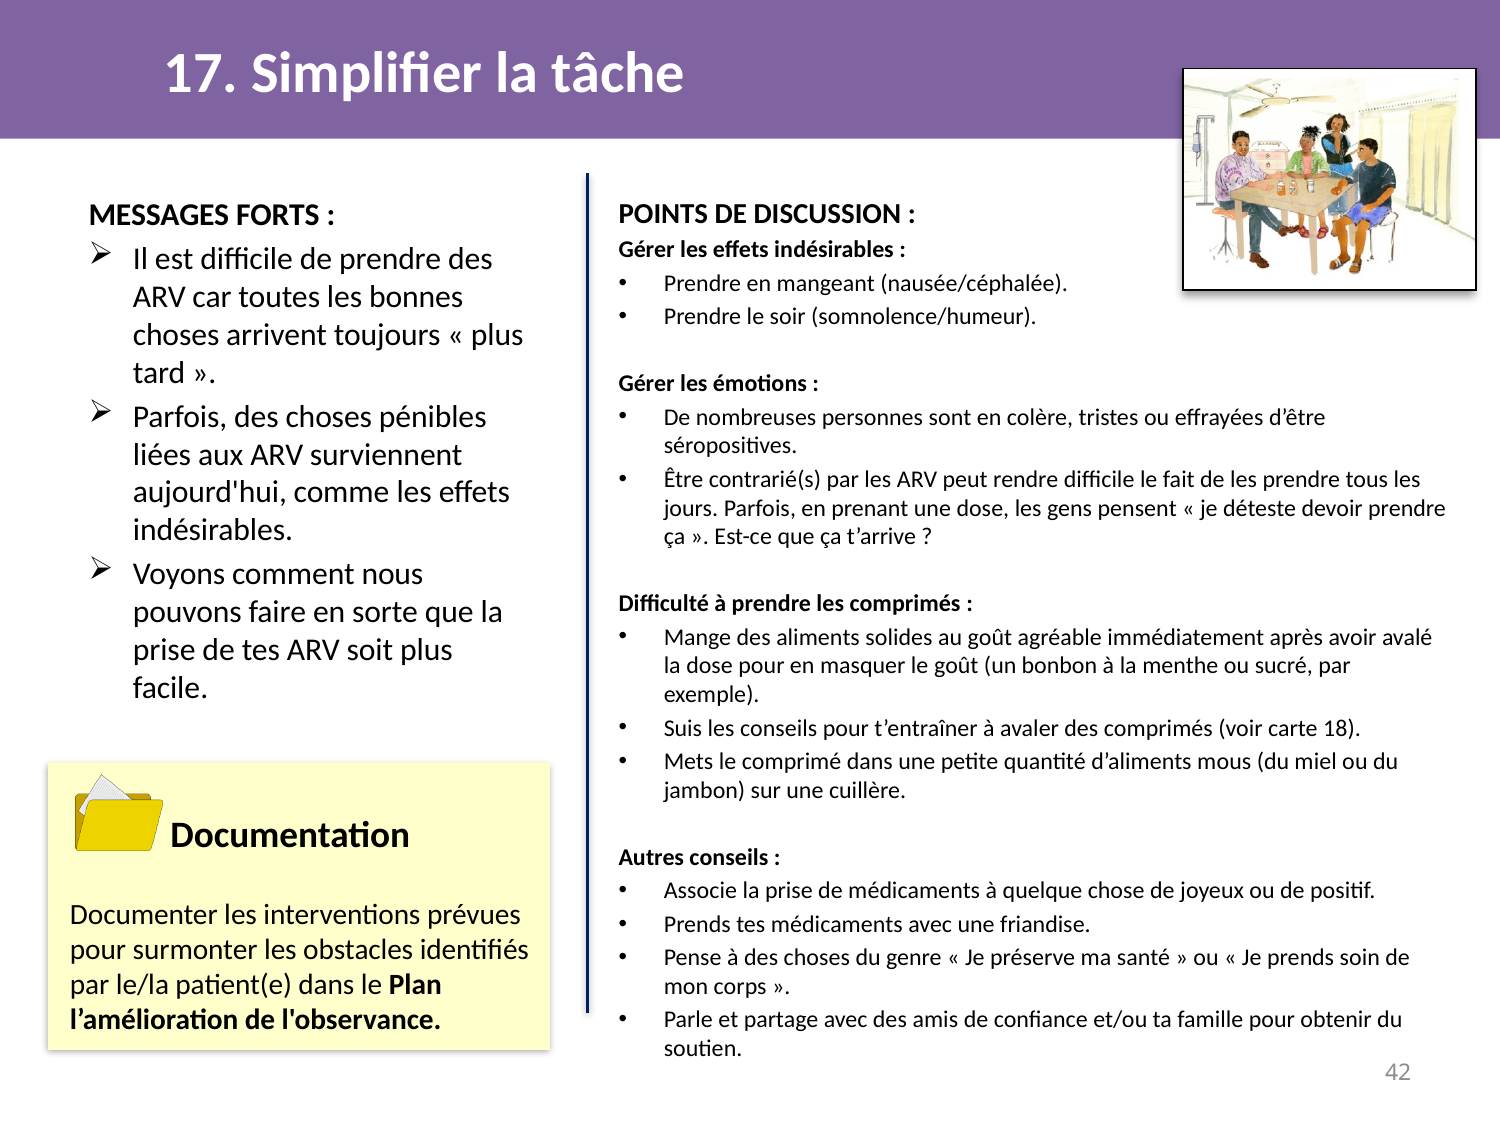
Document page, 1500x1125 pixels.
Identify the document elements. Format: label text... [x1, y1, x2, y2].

picture [1183, 69, 1476, 290]
picture [74, 774, 163, 852]
title 17. Simplifier la tâche [0, 0, 1500, 139]
list Documentation Documenter les interventions prévues pour surmonter les obstacles identifiés par le/la patient(e) dans le Plan l’amélioration de l'observance. [56, 774, 550, 1050]
text_box [47, 762, 551, 1051]
slide_number 42 [1074, 1042, 1425, 1103]
list MESSAGES FORTS : Il est difficile de prendre des ARV car toutes les bonnes choses arrivent toujours « plus tard ». Parfois, des choses pénibles liées aux ARV surviennent aujourd'hui, comme les effets indésirables. Voyons comment nous pouvons faire en sorte que la prise de tes ARV soit plus facile. [75, 187, 538, 713]
list POINTS DE DISCUSSION : Gérer les effets indésirables : Prendre en mangeant (nausée/céphalée). Prendre le soir (somnolence/humeur). Gérer les émotions : De nombreuses personnes sont en colère, tristes ou effrayées d’être séropositives. Être contrarié(s) par les ARV peut rendre difficile le fait de les prendre tous les jours. Parfois, en prenant une dose, les gens pensent « je déteste devoir prendre ça ». Est-ce que ça t’arrive ? Difficulté à prendre les comprimés : Mange des aliments solides au goût agréable immédiatement après avoir avalé la dose pour en masquer le goût (un bonbon à la menthe ou sucré, par exemple). Suis les conseils pour t’entraîner à avaler des comprimés (voir carte 18). Mets le comprimé dans une petite quantité d’aliments mous (du miel ou du jambon) sur une cuillère. Autres conseils : Associe la prise de médicaments à quelque chose de joyeux ou de positif. Prends tes médicaments avec une friandise. Pense à des choses du genre « Je préserve ma santé » ou « Je prends soin de mon corps ». Parle et partage avec des amis de confiance et/ou ta famille pour obtenir du soutien. [605, 187, 1463, 1075]
